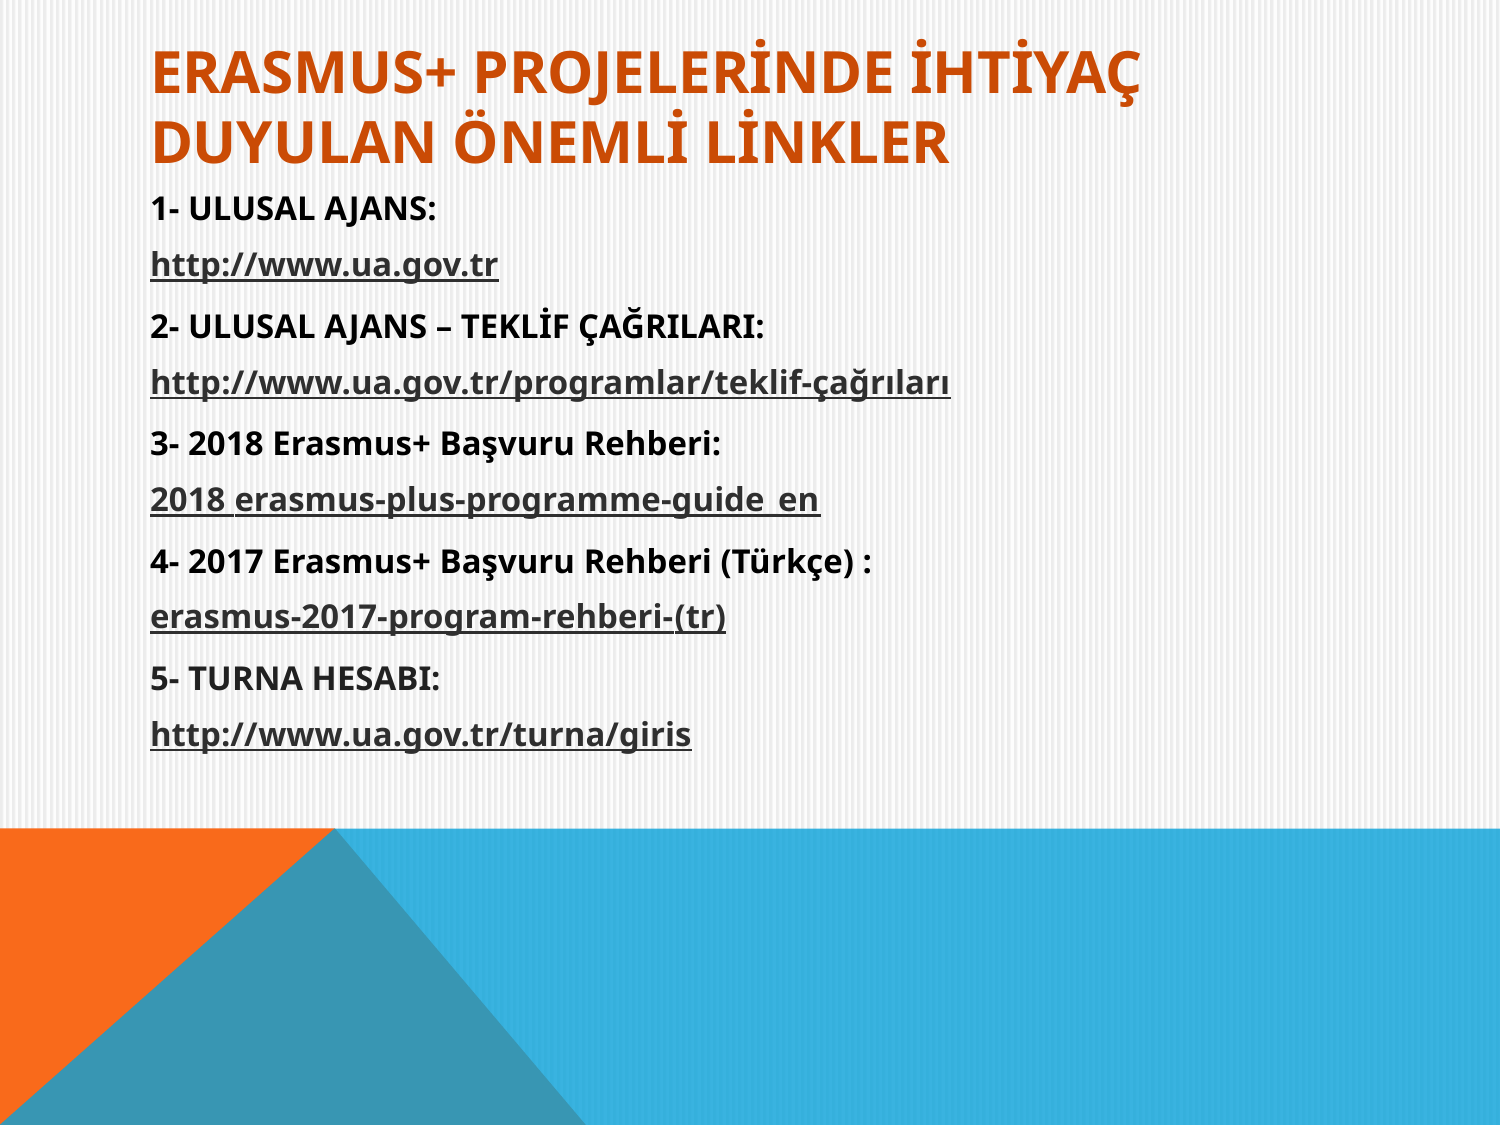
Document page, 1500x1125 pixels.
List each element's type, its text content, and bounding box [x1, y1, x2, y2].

title ERASMUS+ PROJELERİNDE İHTİYAÇ DUYULAN ÖNEMLİ LİNKLER [135, 60, 1369, 150]
list 1- ULUSAL AJANS: http://www.ua.gov.tr 2- ULUSAL AJANS – TEKLİF ÇAĞRILARI: http://www.ua.gov.tr/programlar/teklif-çağrıları 3- 2018 Erasmus+ Başvuru Rehberi: 2018 erasmus-plus-programme-guide_en 4- 2017 Erasmus+ Başvuru Rehberi (Türkçe) : erasmus-2017-program-rehberi-(tr) 5- TURNA HESABI: http://www.ua.gov.tr/turna/giris [135, 180, 1369, 768]
